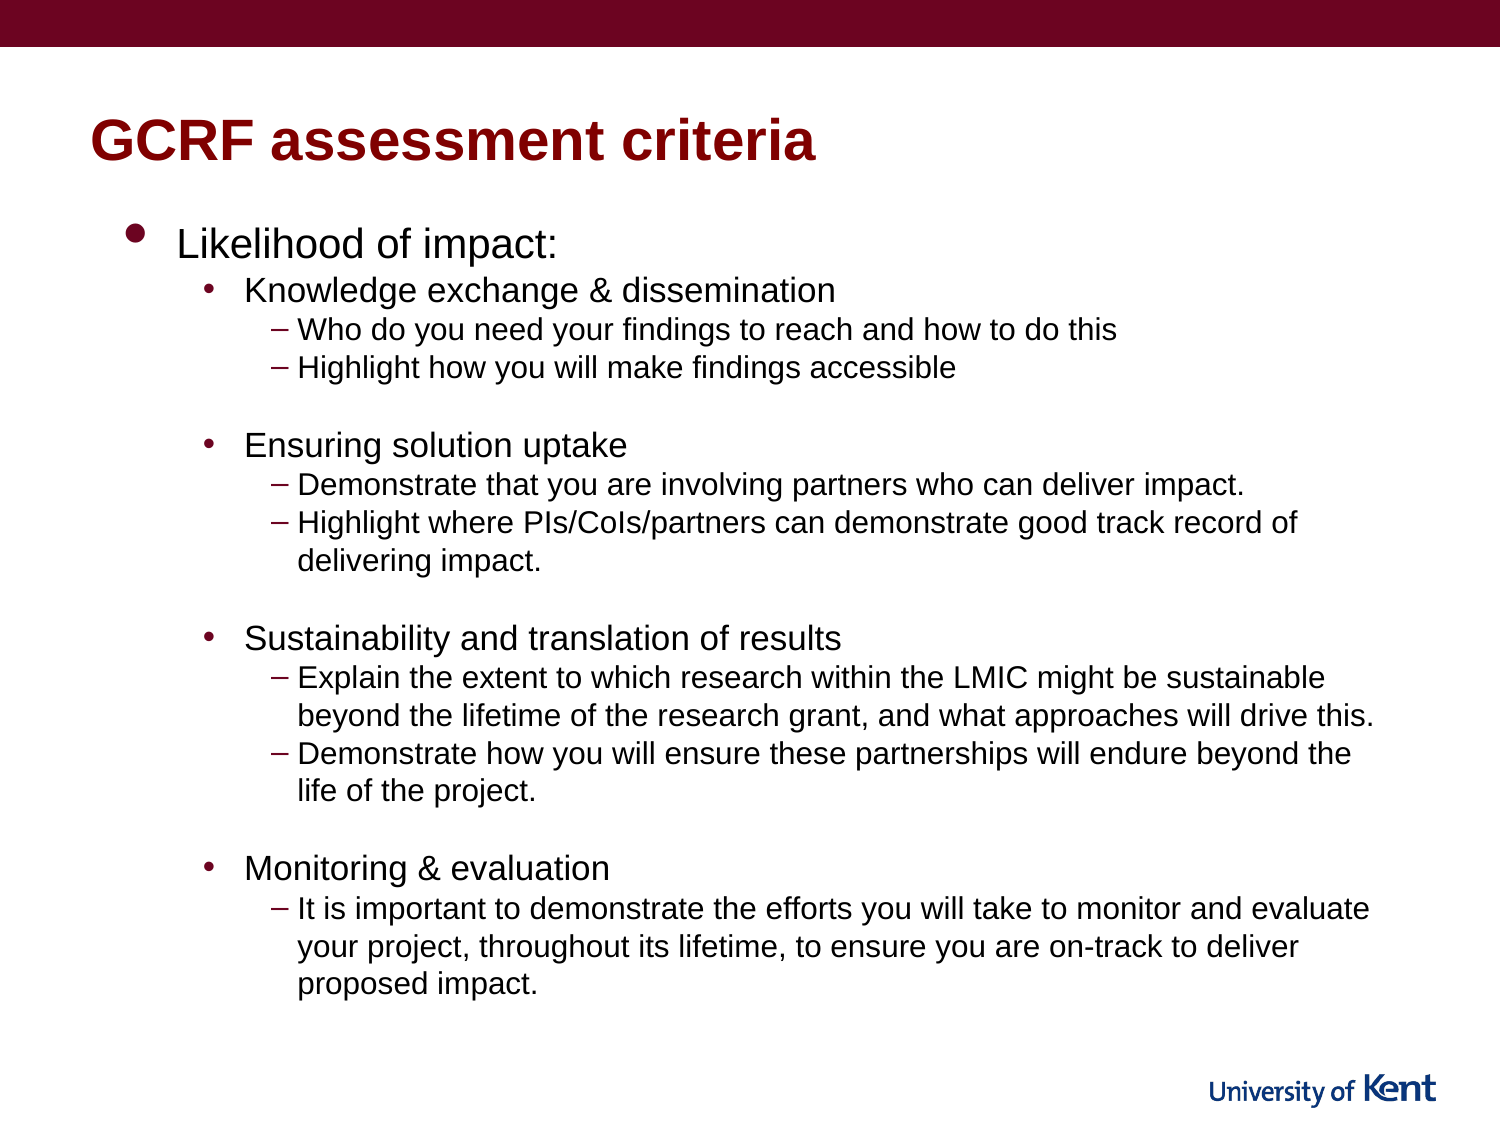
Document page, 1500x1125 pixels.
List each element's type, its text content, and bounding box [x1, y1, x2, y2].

list Likelihood of impact: Knowledge exchange & dissemination Who do you need your findings to reach and how to do this Highlight how you will make findings accessible Ensuring solution uptake Demonstrate that you are involving partners who can deliver impact. Highlight where PIs/CoIs/partners can demonstrate good track record of delivering impact. Sustainability and translation of results Explain the extent to which research within the LMIC might be sustainable beyond the lifetime of the research grant, and what approaches will drive this. Demonstrate how you will ensure these partnerships will endure beyond the life of the project. Monitoring & evaluation It is important to demonstrate the efforts you will take to monitor and evaluate your project, throughout its lifetime, to ensure you are on-track to deliver proposed impact. [108, 209, 1402, 1031]
title GCRF assessment criteria [75, 90, 1436, 185]
picture [1210, 1074, 1436, 1108]
